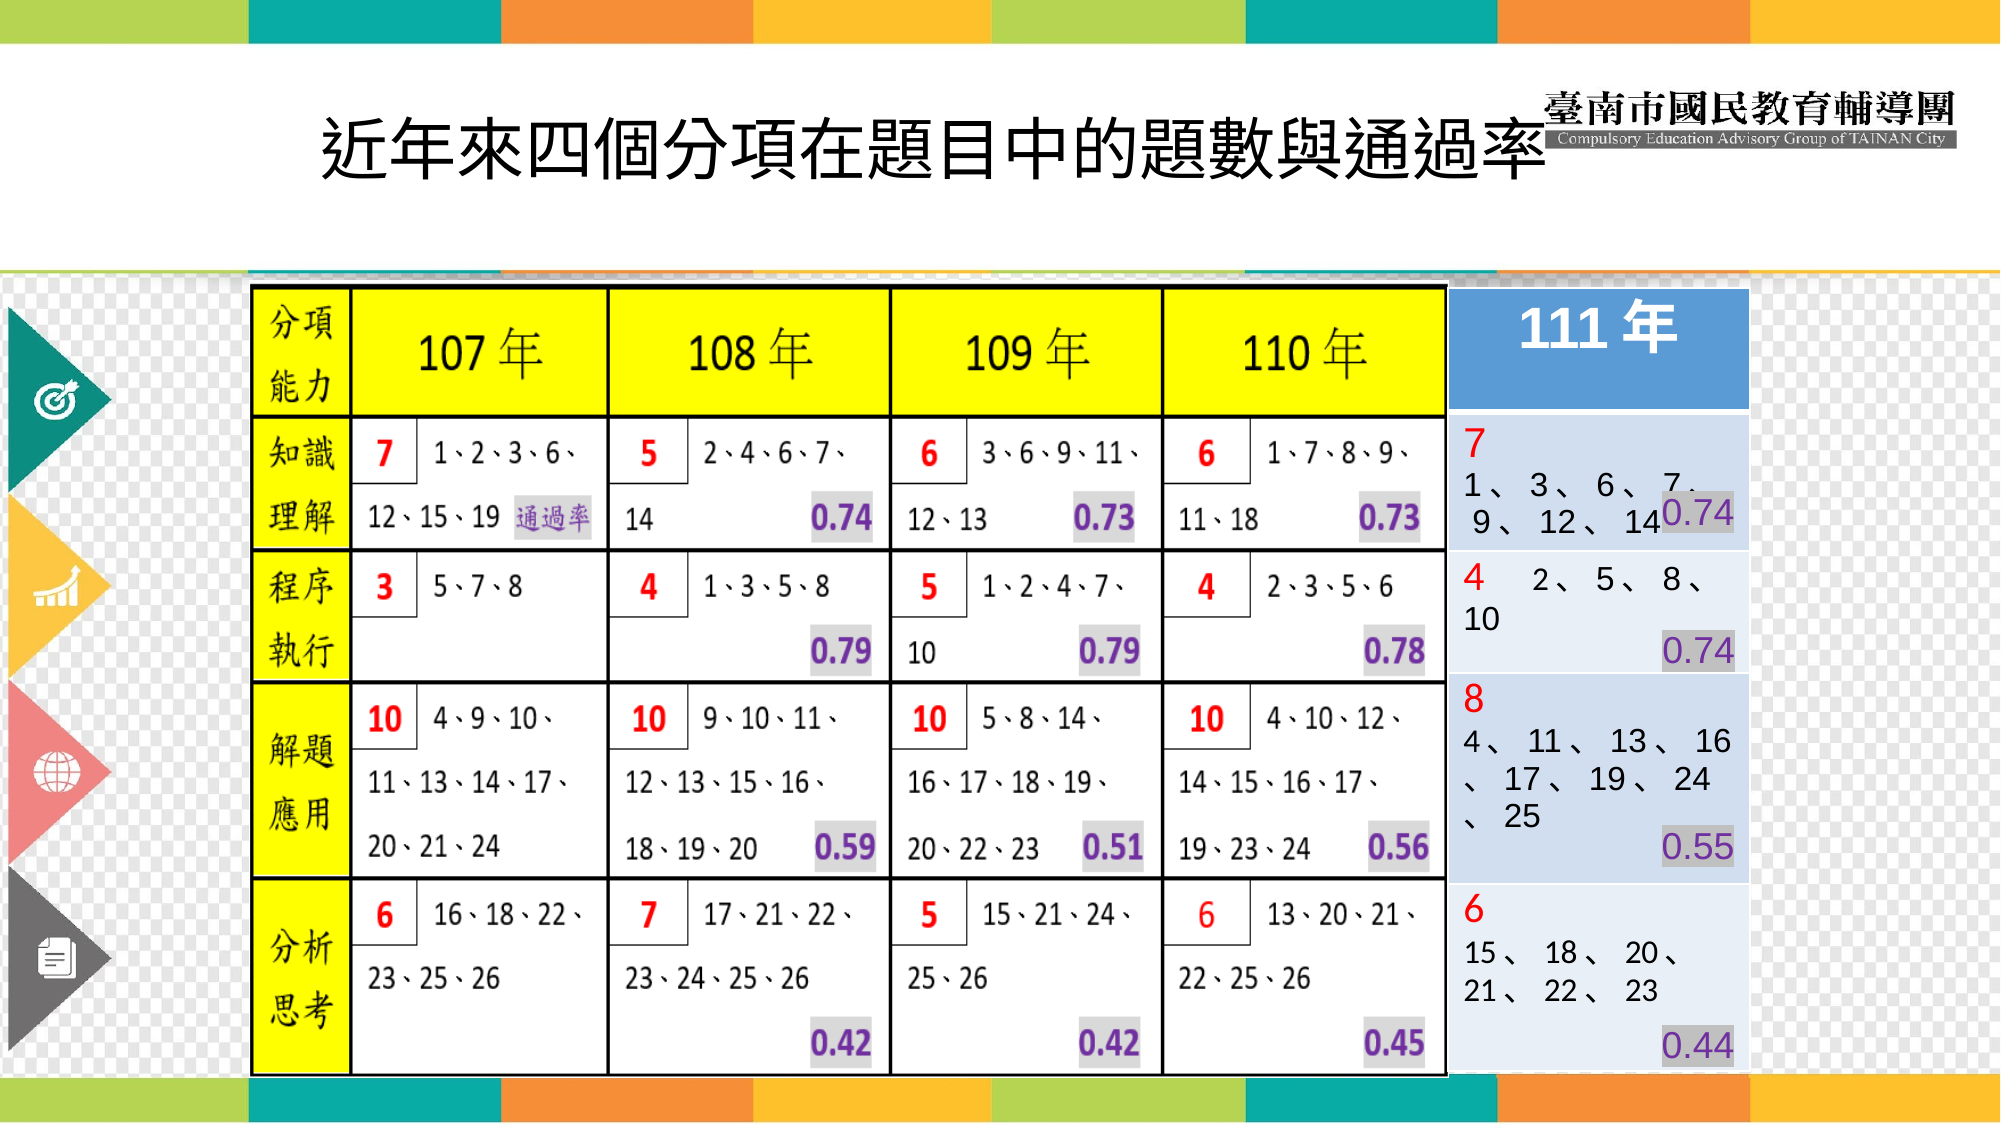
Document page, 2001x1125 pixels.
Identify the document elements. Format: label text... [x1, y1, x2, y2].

picture [0, 0, 2001, 1125]
title 近年來四個分項在題目中的題數與通過率 [305, 99, 1600, 206]
table_header 111年 [1452, 289, 1749, 409]
text_box 0.55 [1646, 814, 2000, 875]
table_cell 4 2、5、8、10 [1452, 552, 1749, 672]
table_cell 8 4、11、13、16、17、19、24、25 [1452, 674, 1749, 883]
text_box 0.74 [1647, 618, 1750, 679]
text_box 0.74 [1646, 480, 2000, 540]
text_box 0.44 [1646, 1013, 2000, 1074]
table_cell 7 1、3、6、7、 9、12、14 [1452, 415, 1749, 550]
table_cell 6 15、18、20、 21、22、23 [1452, 885, 1749, 1070]
